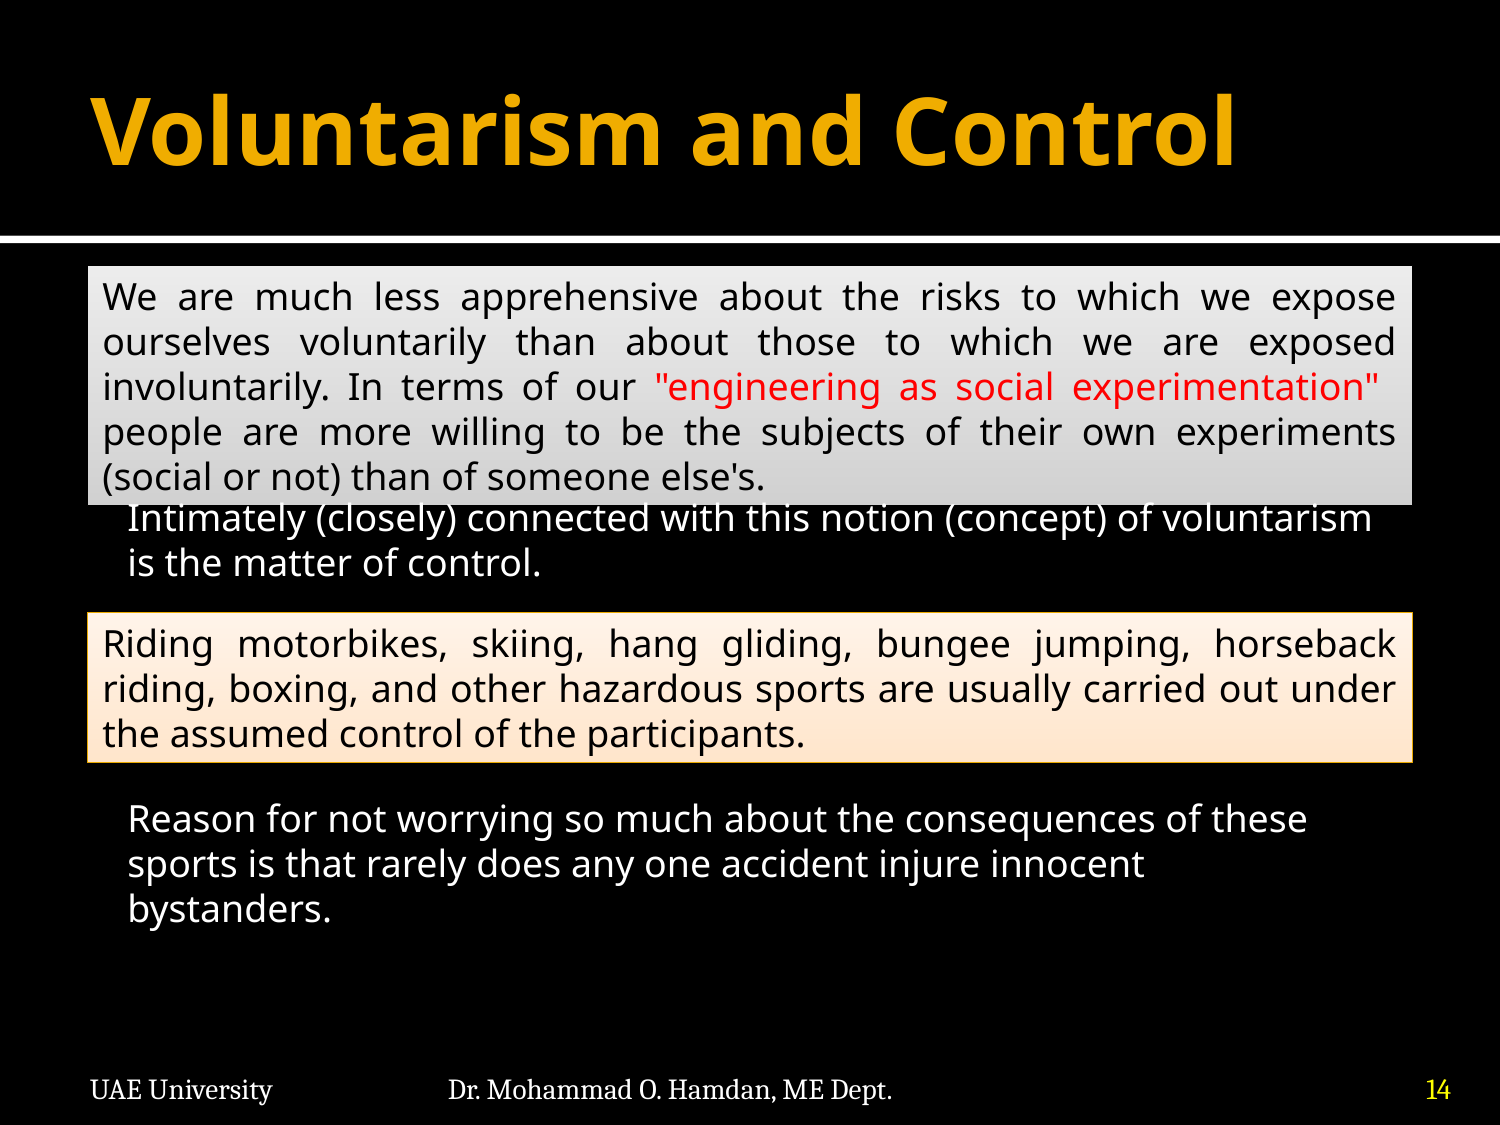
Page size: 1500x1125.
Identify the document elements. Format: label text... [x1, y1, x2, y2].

title Voluntarism and Control [75, 24, 1425, 231]
text_box Riding motorbikes, skiing, hang gliding, bungee jumping, horseback riding, boxing, and other hazardous sports are usually carried out under the assumed control of the participants. [87, 612, 1413, 763]
footer Dr. Mohammad O. Hamdan, ME Dept. [433, 1062, 1337, 1108]
slide_number UAE University [75, 1062, 425, 1108]
text_box We are much less apprehensive about the risks to which we expose ourselves voluntarily than about those to which we are exposed involuntarily. In terms of our "engineering as social experimentation" people are more willing to be the subjects of their own experiments (social or not) than of someone else's. [87, 265, 1413, 506]
slide_number 14 [1345, 1062, 1467, 1108]
text_box Intimately (closely) connected with this notion (concept) of voluntarism is the matter of control. [112, 486, 1400, 592]
text_box Reason for not worrying so much about the consequences of these sports is that rarely does any one accident injure innocent bystanders. [112, 787, 1375, 938]
